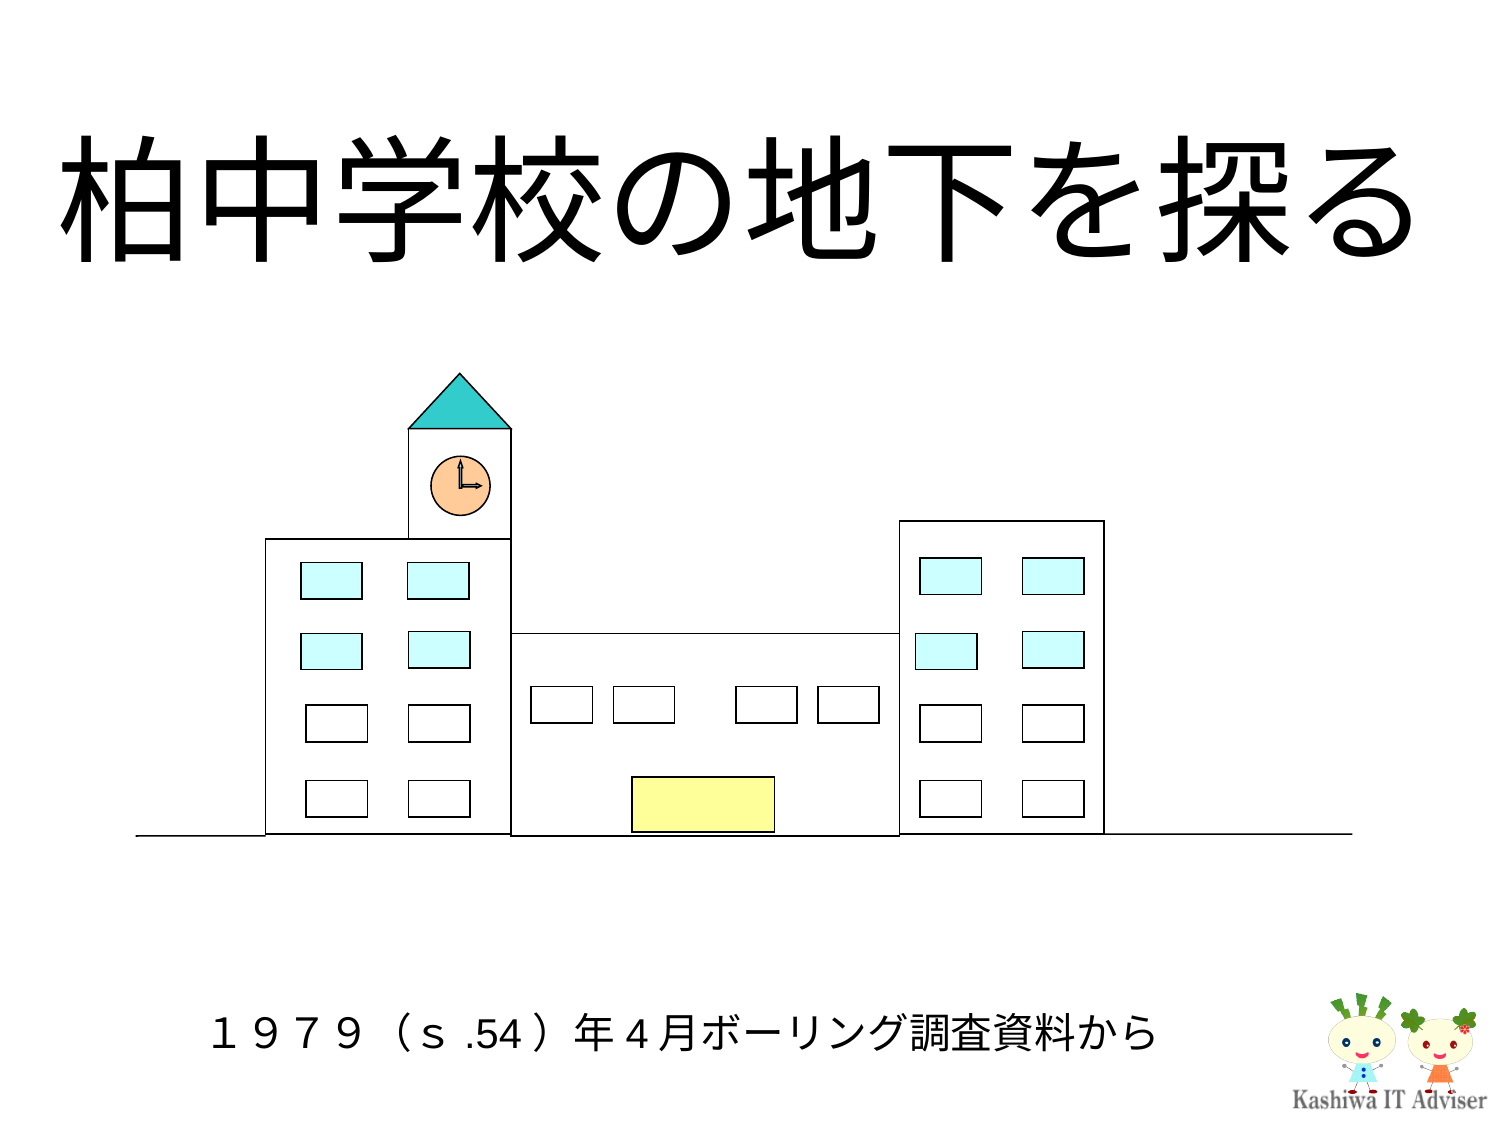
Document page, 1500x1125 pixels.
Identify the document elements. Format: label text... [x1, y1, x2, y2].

text_box [408, 373, 511, 429]
text_box [899, 520, 1105, 835]
text_box [265, 538, 511, 633]
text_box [430, 456, 491, 516]
text_box [408, 429, 511, 539]
title 柏中学校の地下を探る [41, 137, 1447, 421]
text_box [135, 633, 1084, 836]
picture [1292, 992, 1488, 1110]
subtitle １９７９（ｓ.54）年4月ボーリング調査資料から [123, 999, 1240, 1090]
